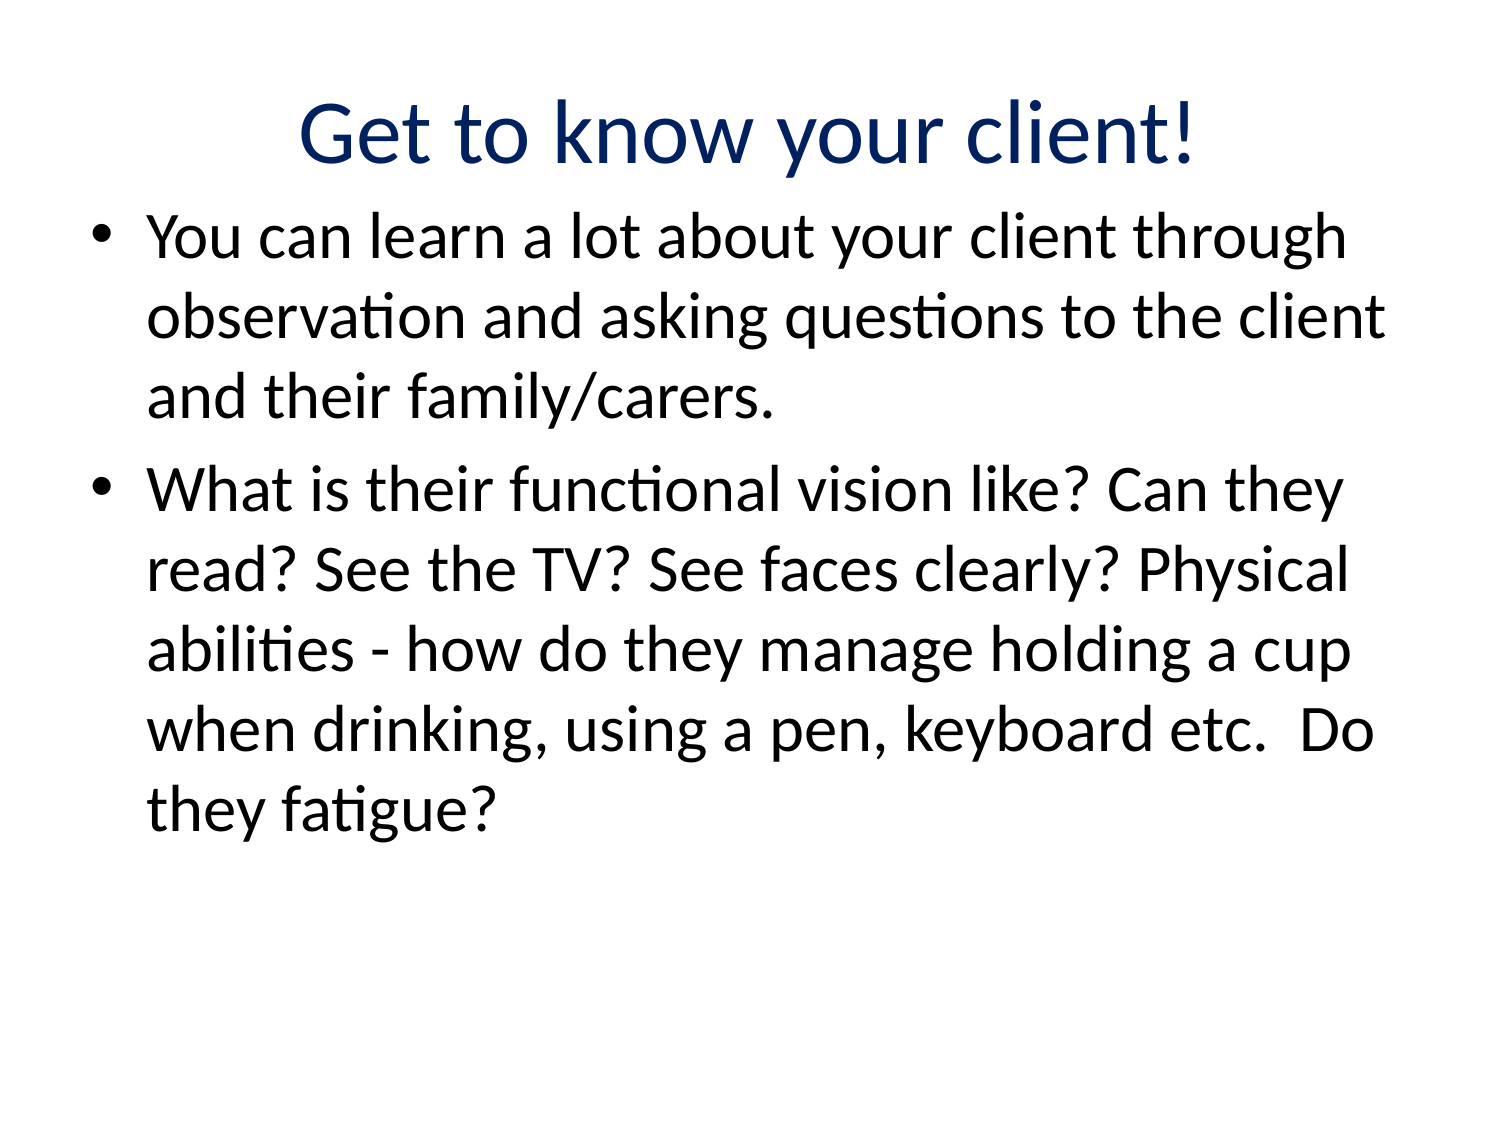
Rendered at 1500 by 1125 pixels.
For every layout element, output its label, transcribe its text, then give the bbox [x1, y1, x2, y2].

list You can learn a lot about your client through observation and asking questions to the client and their family/carers. What is their functional vision like? Can they read? See the TV? See faces clearly? Physical abilities - how do they manage holding a cup when drinking, using a pen, keyboard etc. Do they fatigue? [75, 184, 1425, 1005]
title Get to know your client! [75, 45, 1425, 184]
